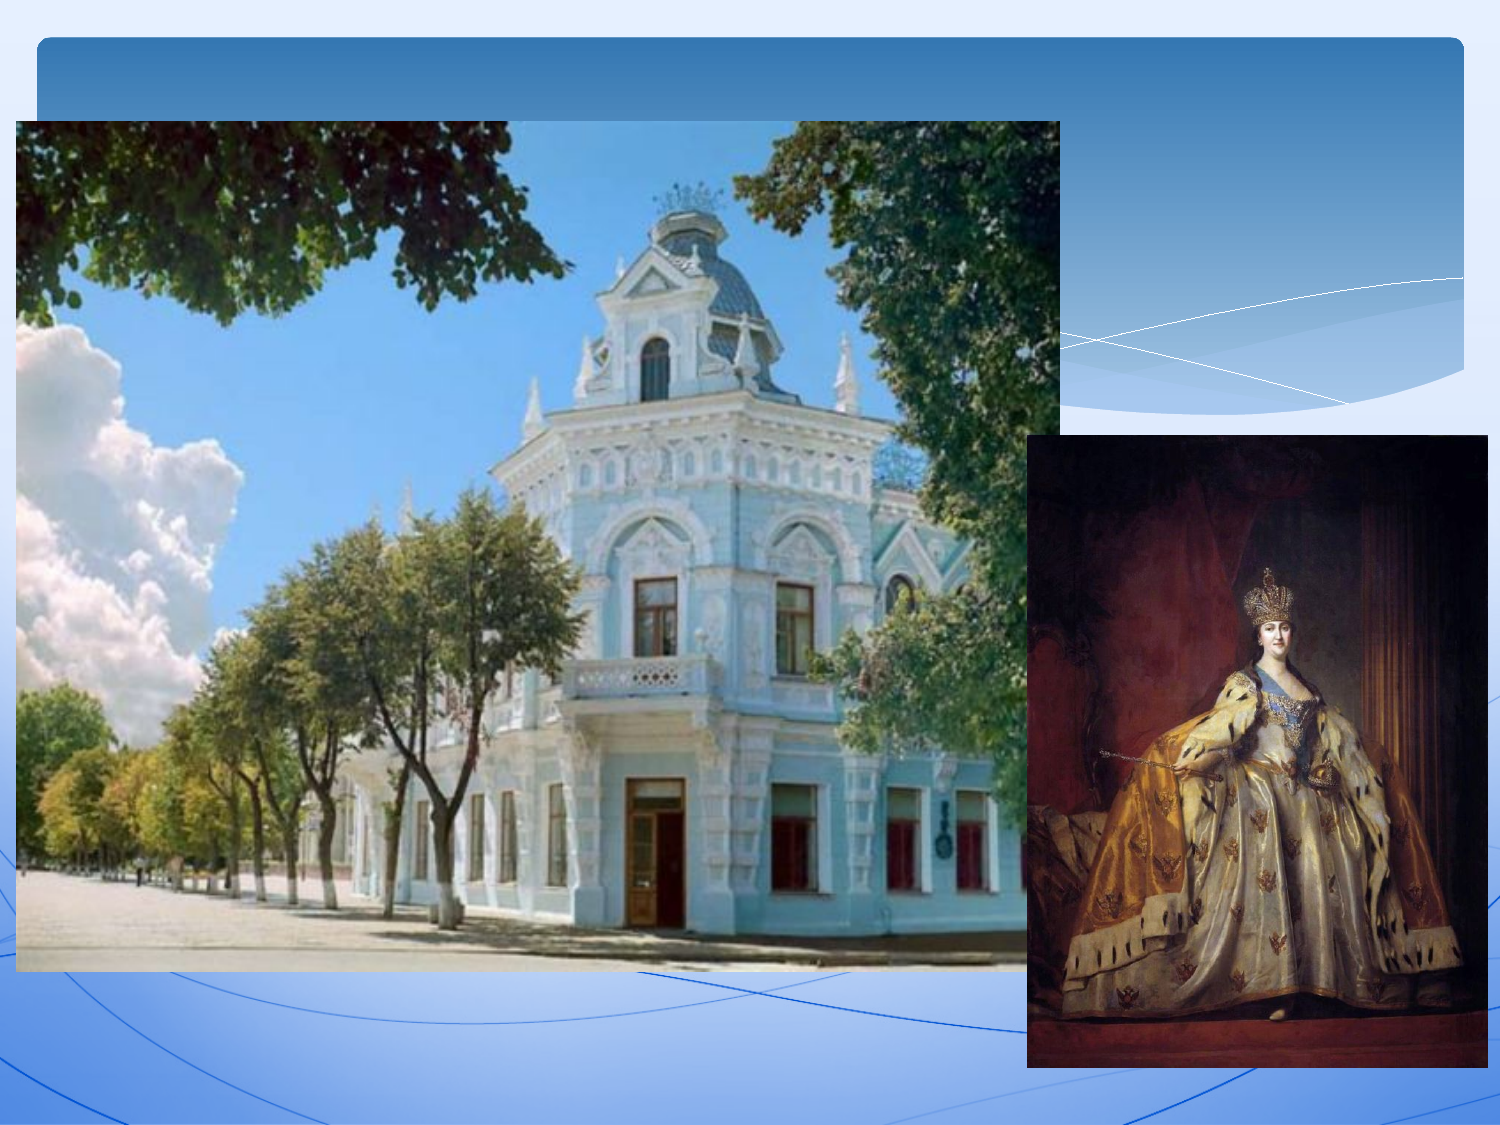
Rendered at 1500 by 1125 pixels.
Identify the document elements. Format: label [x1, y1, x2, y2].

title [75, 55, 1425, 261]
picture [15, 121, 1489, 1068]
